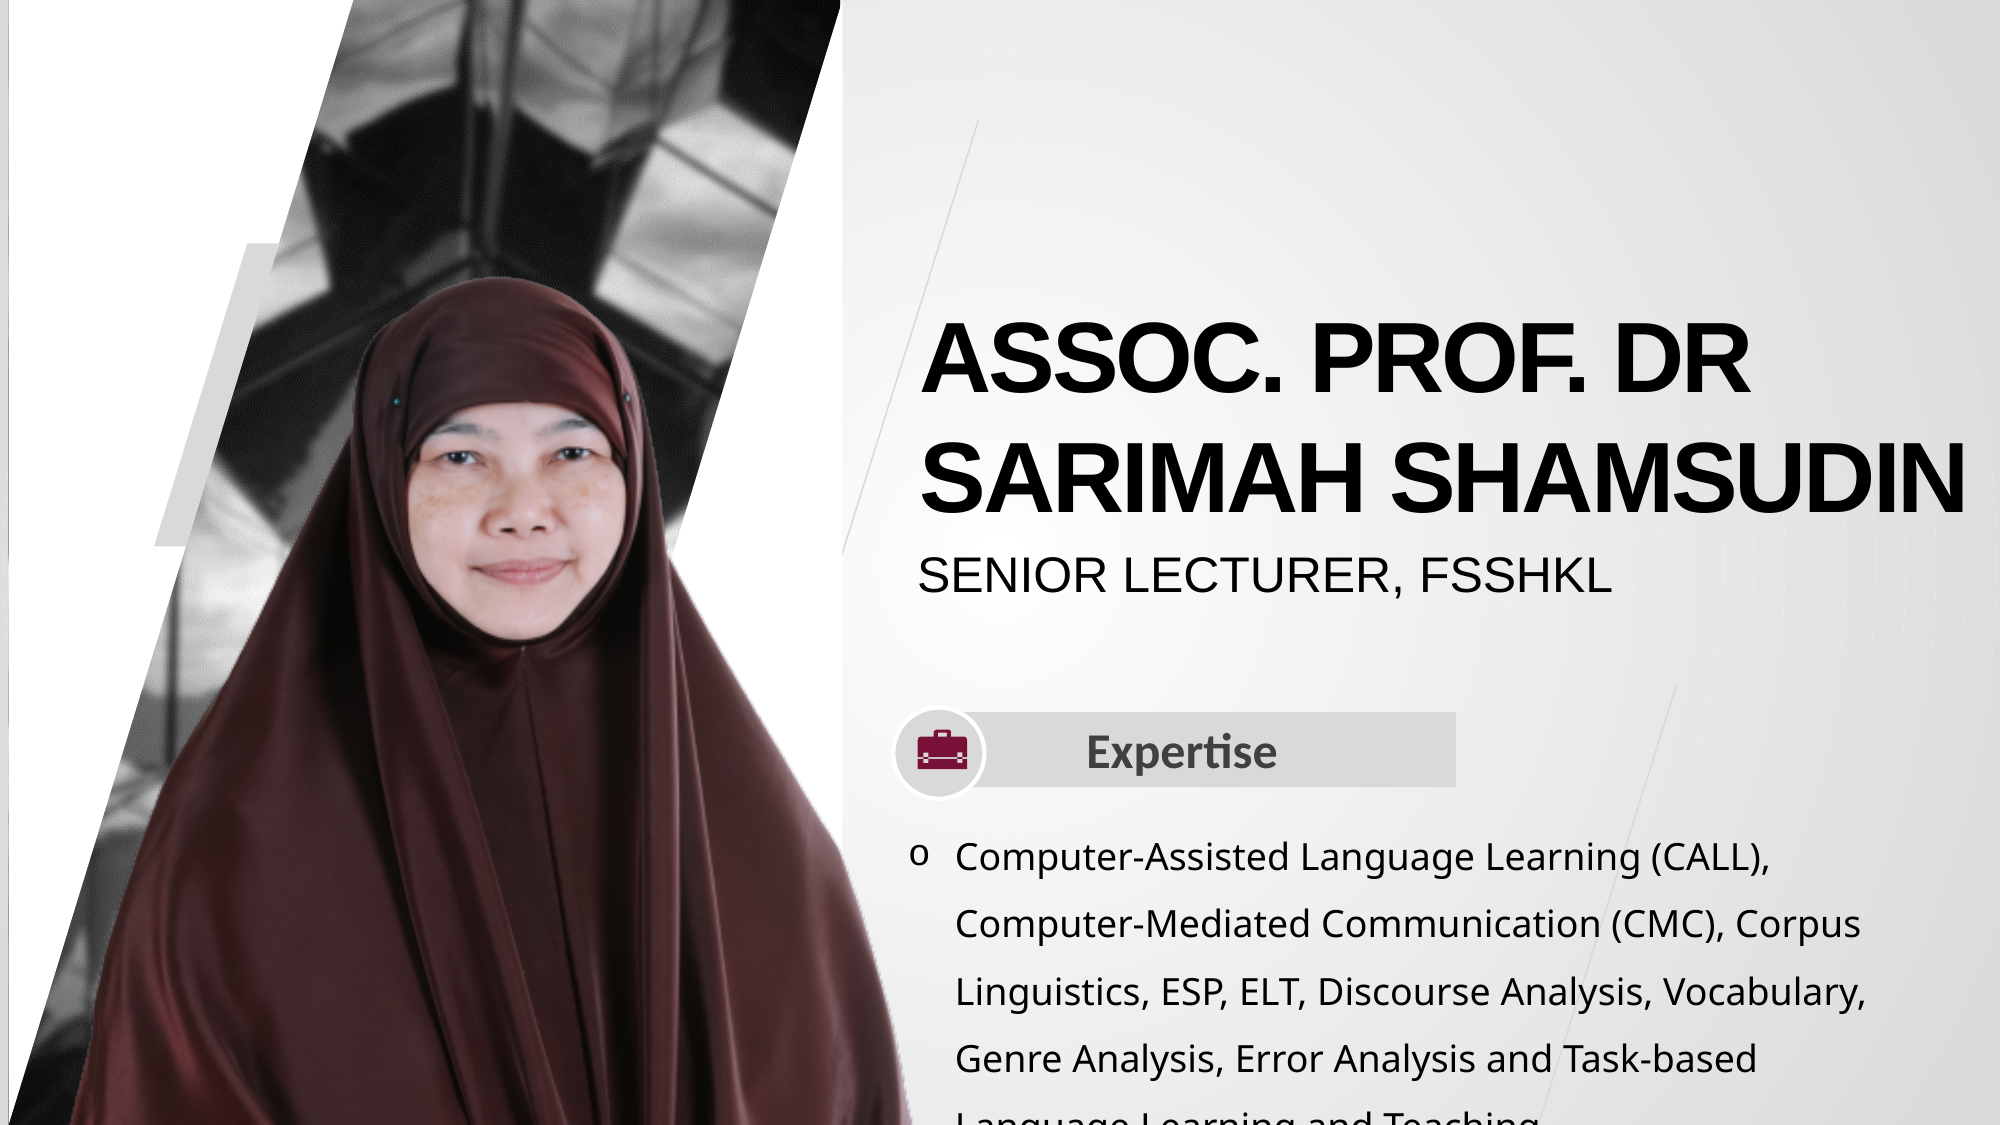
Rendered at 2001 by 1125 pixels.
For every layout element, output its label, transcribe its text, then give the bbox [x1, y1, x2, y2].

picture [0, 130, 990, 1125]
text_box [847, 119, 979, 129]
text_box SENIOR LECTURER, FSSHKL [993, 542, 1956, 603]
text_box Computer-Assisted Language Learning (CALL), Computer-Mediated Communication (CMC), Corpus Linguistics, ESP, ELT, Discourse Analysis, Vocabulary, Genre Analysis, Error Analysis and Task-based Language Learning and Teaching [1682, 802, 1888, 1125]
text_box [993, 707, 1457, 799]
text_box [8, 0, 843, 129]
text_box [1538, 683, 1678, 1125]
text_box Computer-Assisted Language Learning (CALL), Computer-Mediated Communication (CMC), Corpus Linguistics, ESP, ELT, Discourse Analysis, Vocabulary, Genre Analysis, Error Analysis and Task-based Language Learning and Teaching [993, 802, 1533, 1125]
text_box ASSOC. PROF. DR SARIMAH SHAMSUDIN [993, 292, 1992, 533]
